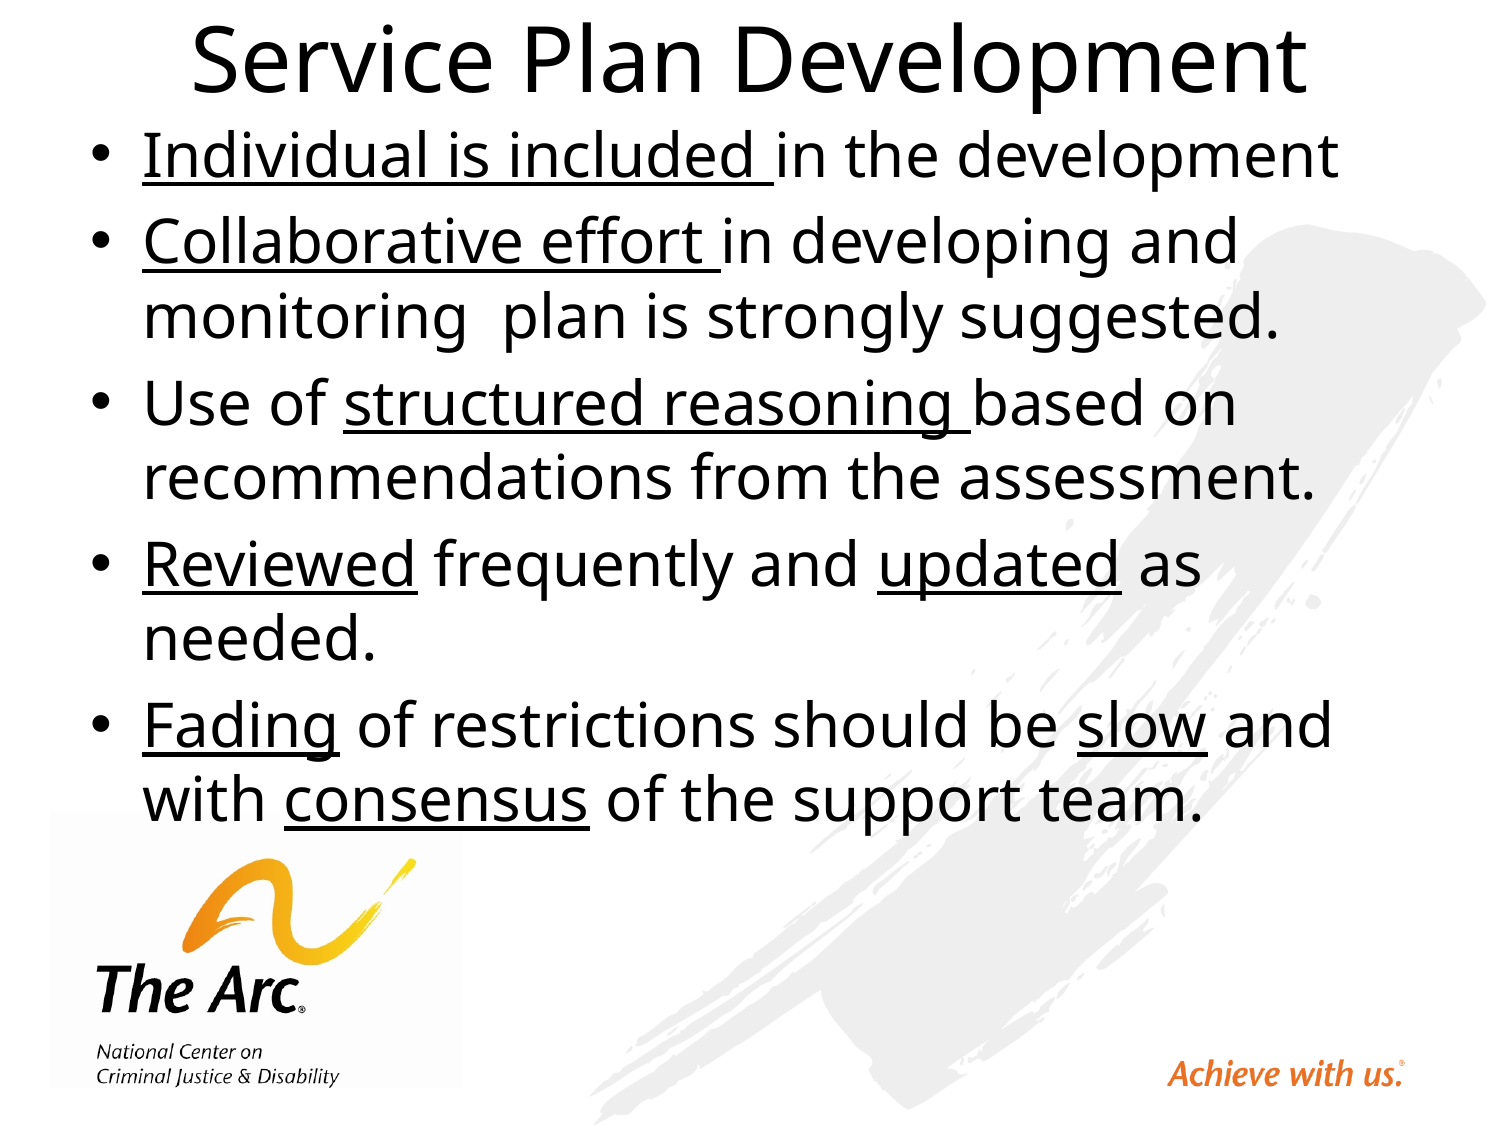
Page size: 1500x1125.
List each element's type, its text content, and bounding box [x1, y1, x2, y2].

title Service Plan Development [75, 0, 1425, 107]
picture [1142, 1036, 1425, 1110]
list Individual is included in the development Collaborative effort in developing and monitoring plan is strongly suggested. Use of structured reasoning based on recommendations from the assessment. Reviewed frequently and updated as needed. Fading of restrictions should be slow and with consensus of the support team. [75, 107, 1425, 850]
picture [50, 812, 462, 1088]
